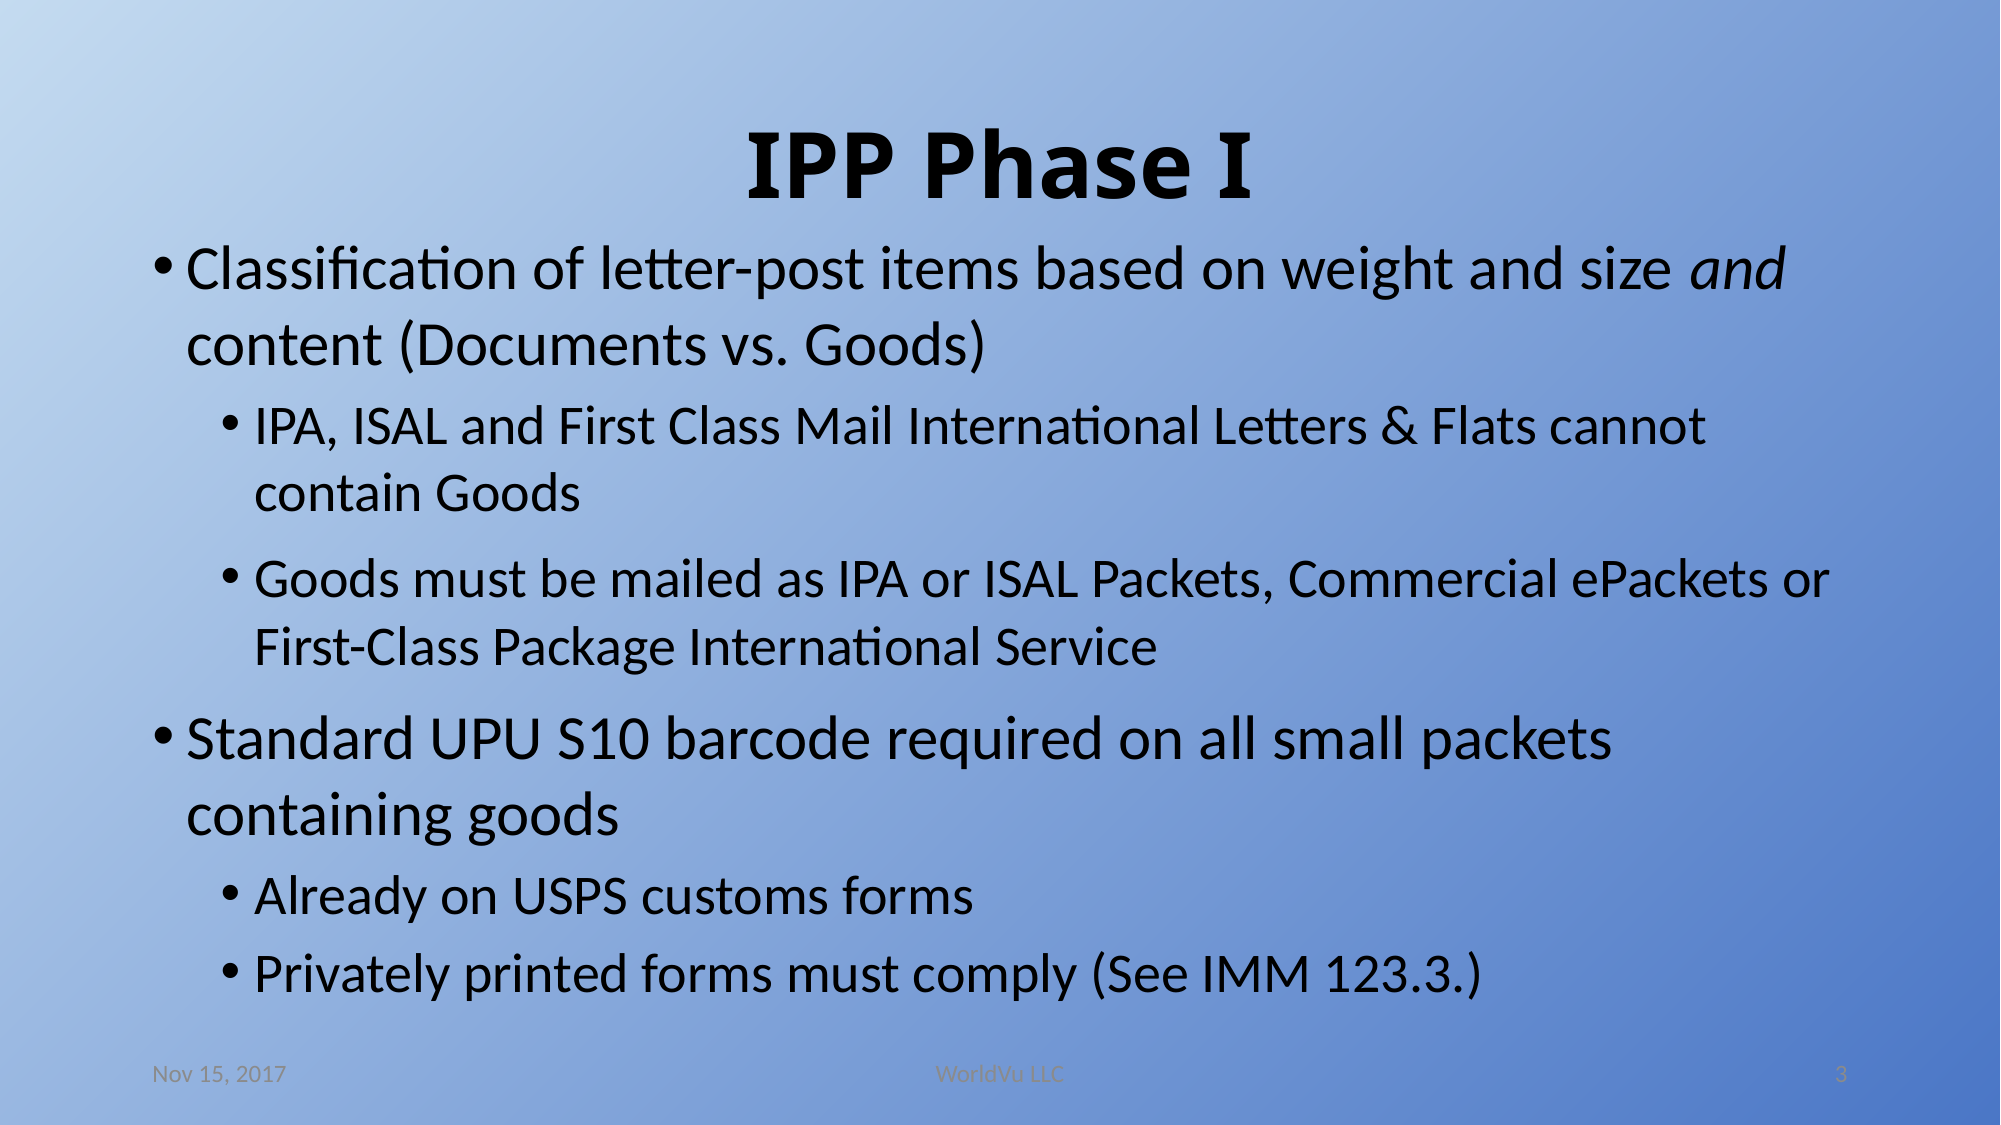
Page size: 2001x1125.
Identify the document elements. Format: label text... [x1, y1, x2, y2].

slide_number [137, 1042, 588, 1103]
list Classification of letter-post items based on weight and size and content (Documents vs. Goods) IPA, ISAL and First Class Mail International Letters & Flats cannot contain Goods Goods must be mailed as IPA or ISAL Packets, Commercial ePackets or First-Class Package International Service Standard UPU S10 barcode required on all small packets containing goods Already on USPS customs forms Privately printed forms must comply (See IMM 123.3.) [137, 219, 1863, 1014]
slide_number 3 [1412, 1042, 1863, 1103]
title IPP Phase I [137, 59, 1863, 219]
footer WorldVu LLC [662, 1042, 1338, 1103]
